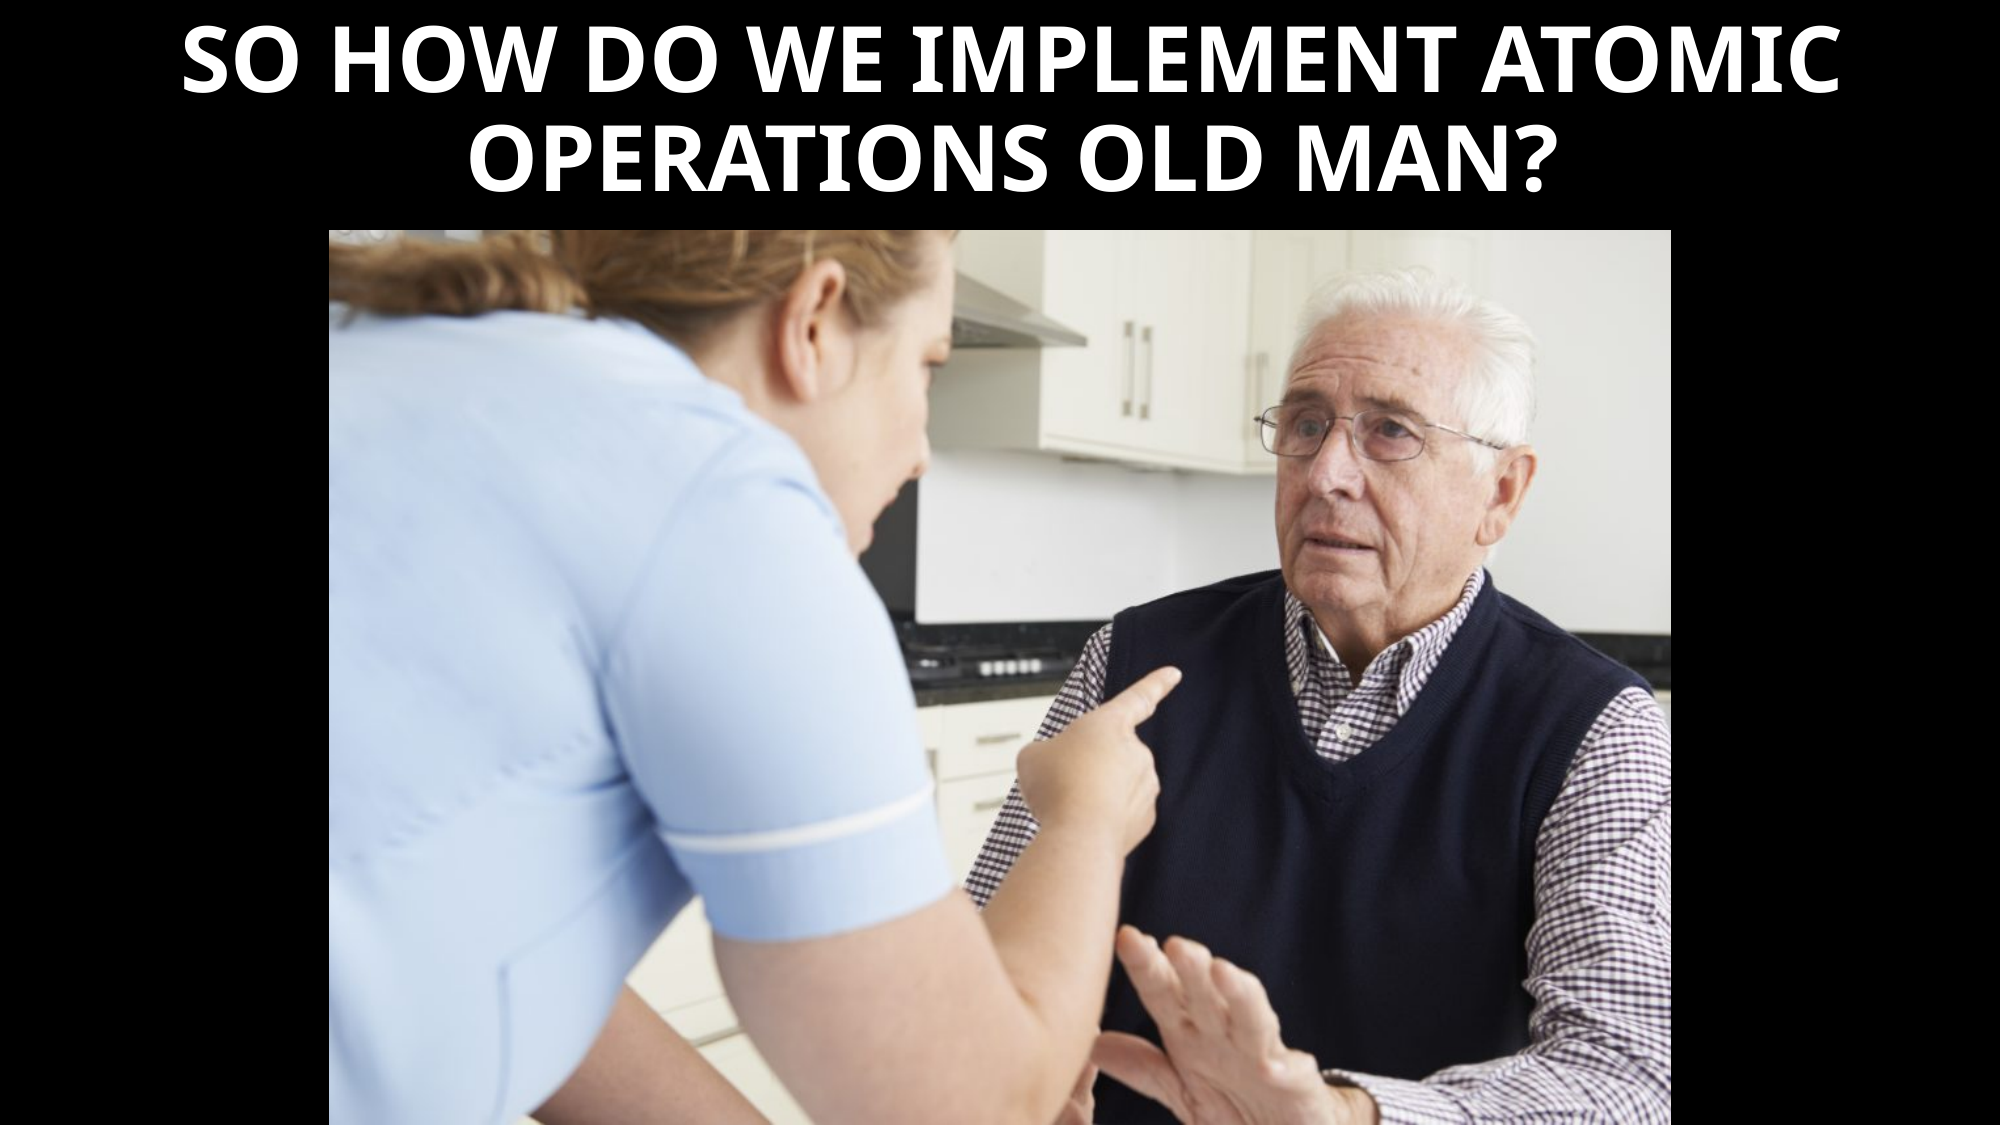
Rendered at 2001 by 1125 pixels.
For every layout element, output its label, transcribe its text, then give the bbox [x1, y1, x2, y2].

title SO HOW DO WE IMPLEMENT ATOMIC OPERATIONS OLD MAN? [150, 3, 1876, 222]
picture [329, 230, 1671, 1125]
